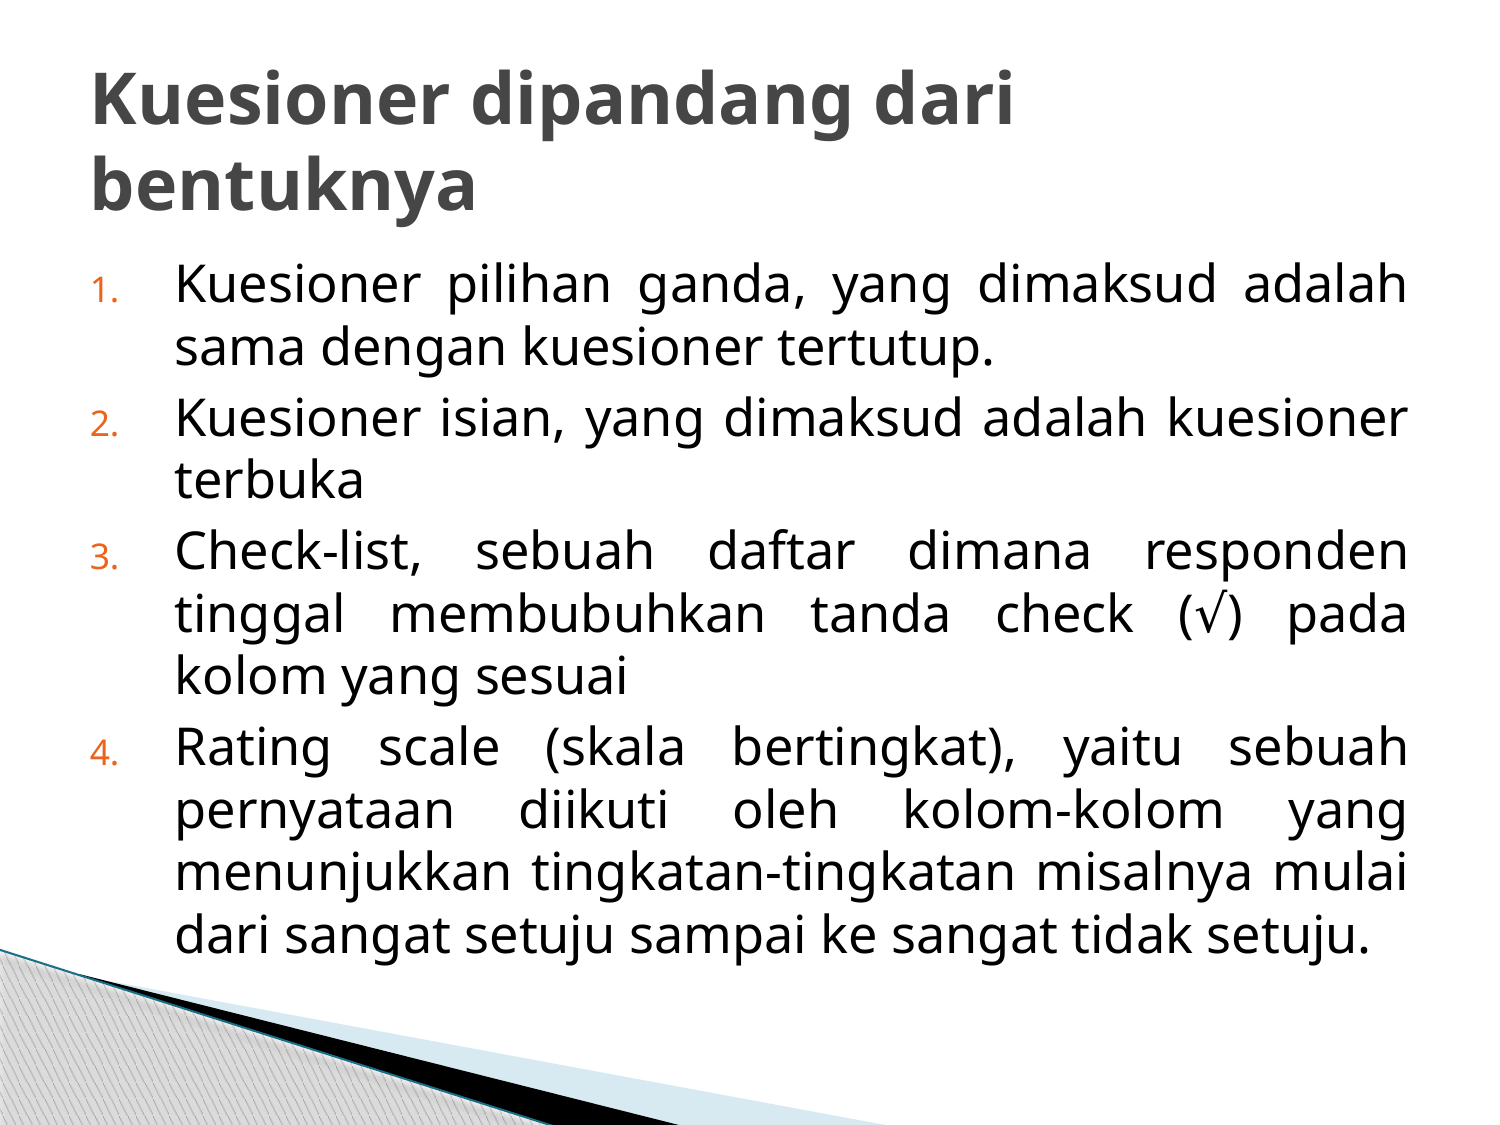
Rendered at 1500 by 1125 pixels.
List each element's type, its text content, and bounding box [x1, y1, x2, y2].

list Kuesioner pilihan ganda, yang dimaksud adalah sama dengan kuesioner tertutup. Kuesioner isian, yang dimaksud adalah kuesioner terbuka Check-list, sebuah daftar dimana responden tinggal membubuhkan tanda check (√) pada kolom yang sesuai Rating scale (skala bertingkat), yaitu sebuah pernyataan diikuti oleh kolom-kolom yang menunjukkan tingkatan-tingkatan misalnya mulai dari sangat setuju sampai ke sangat tidak setuju. [75, 243, 1425, 986]
title Kuesioner dipandang dari bentuknya [75, 45, 1425, 233]
